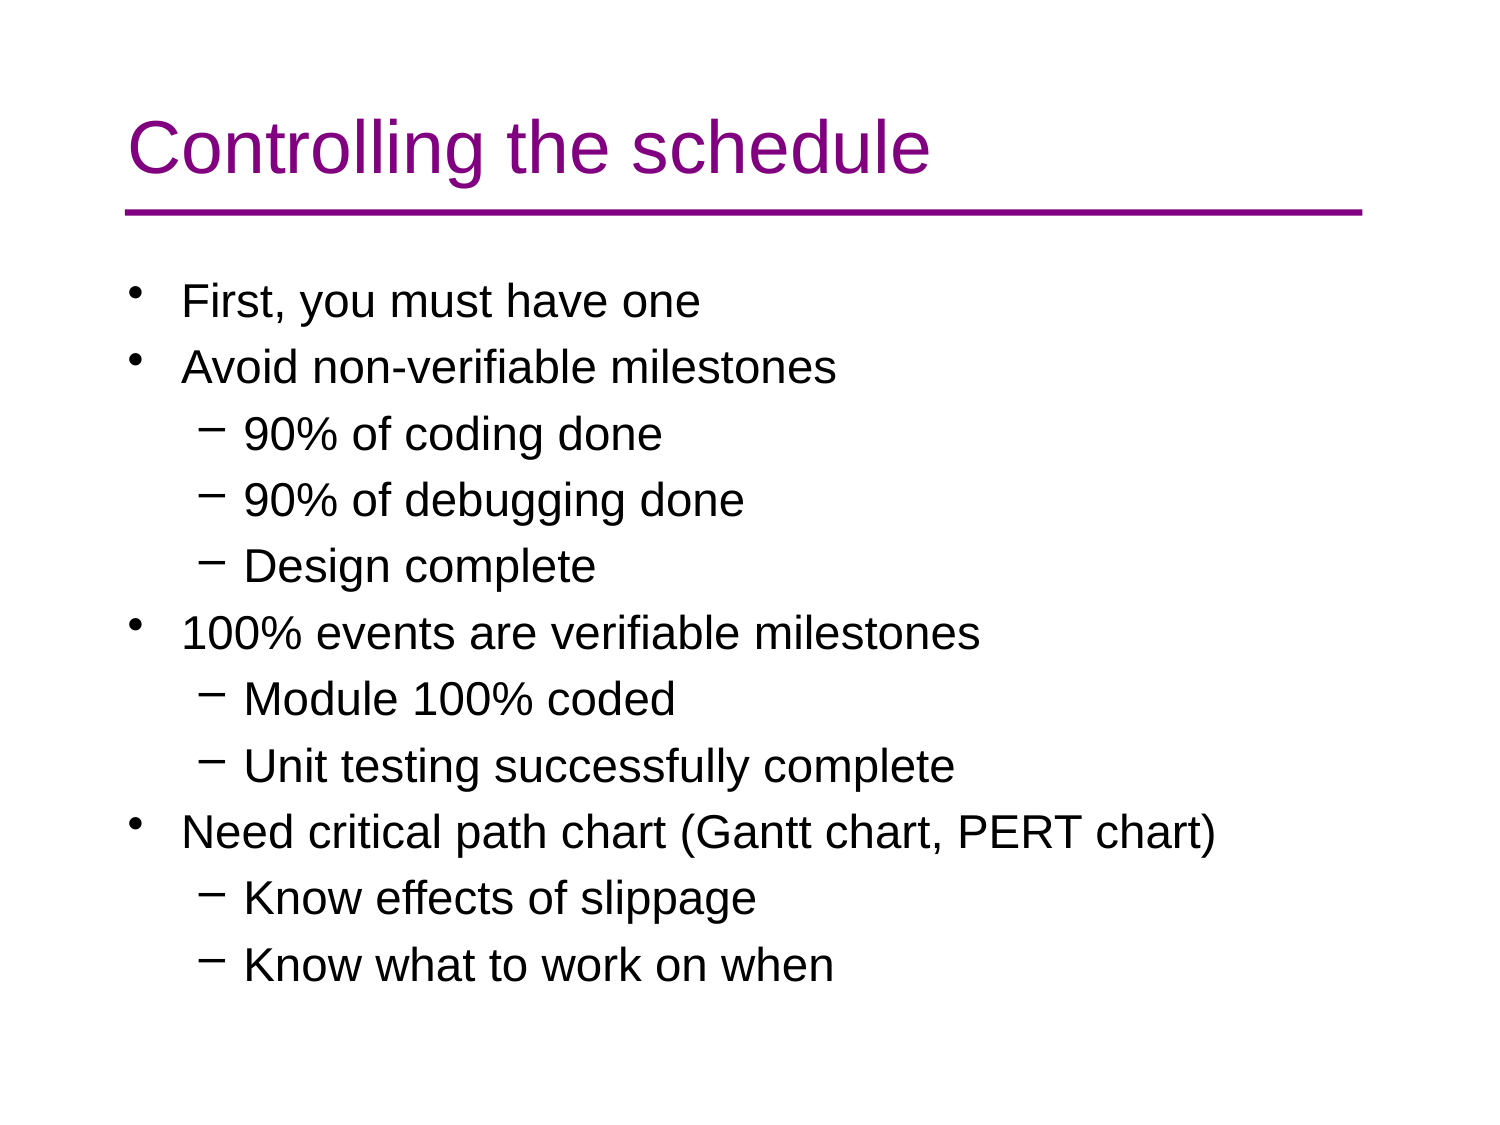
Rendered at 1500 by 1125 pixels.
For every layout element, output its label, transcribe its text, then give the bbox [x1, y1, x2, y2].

title Controlling the schedule [112, 50, 1388, 238]
list First, you must have one Avoid non-verifiable milestones 90% of coding done 90% of debugging done Design complete 100% events are verifiable milestones Module 100% coded Unit testing successfully complete Need critical path chart (Gantt chart, PERT chart) Know effects of slippage Know what to work on when [112, 262, 1388, 1000]
